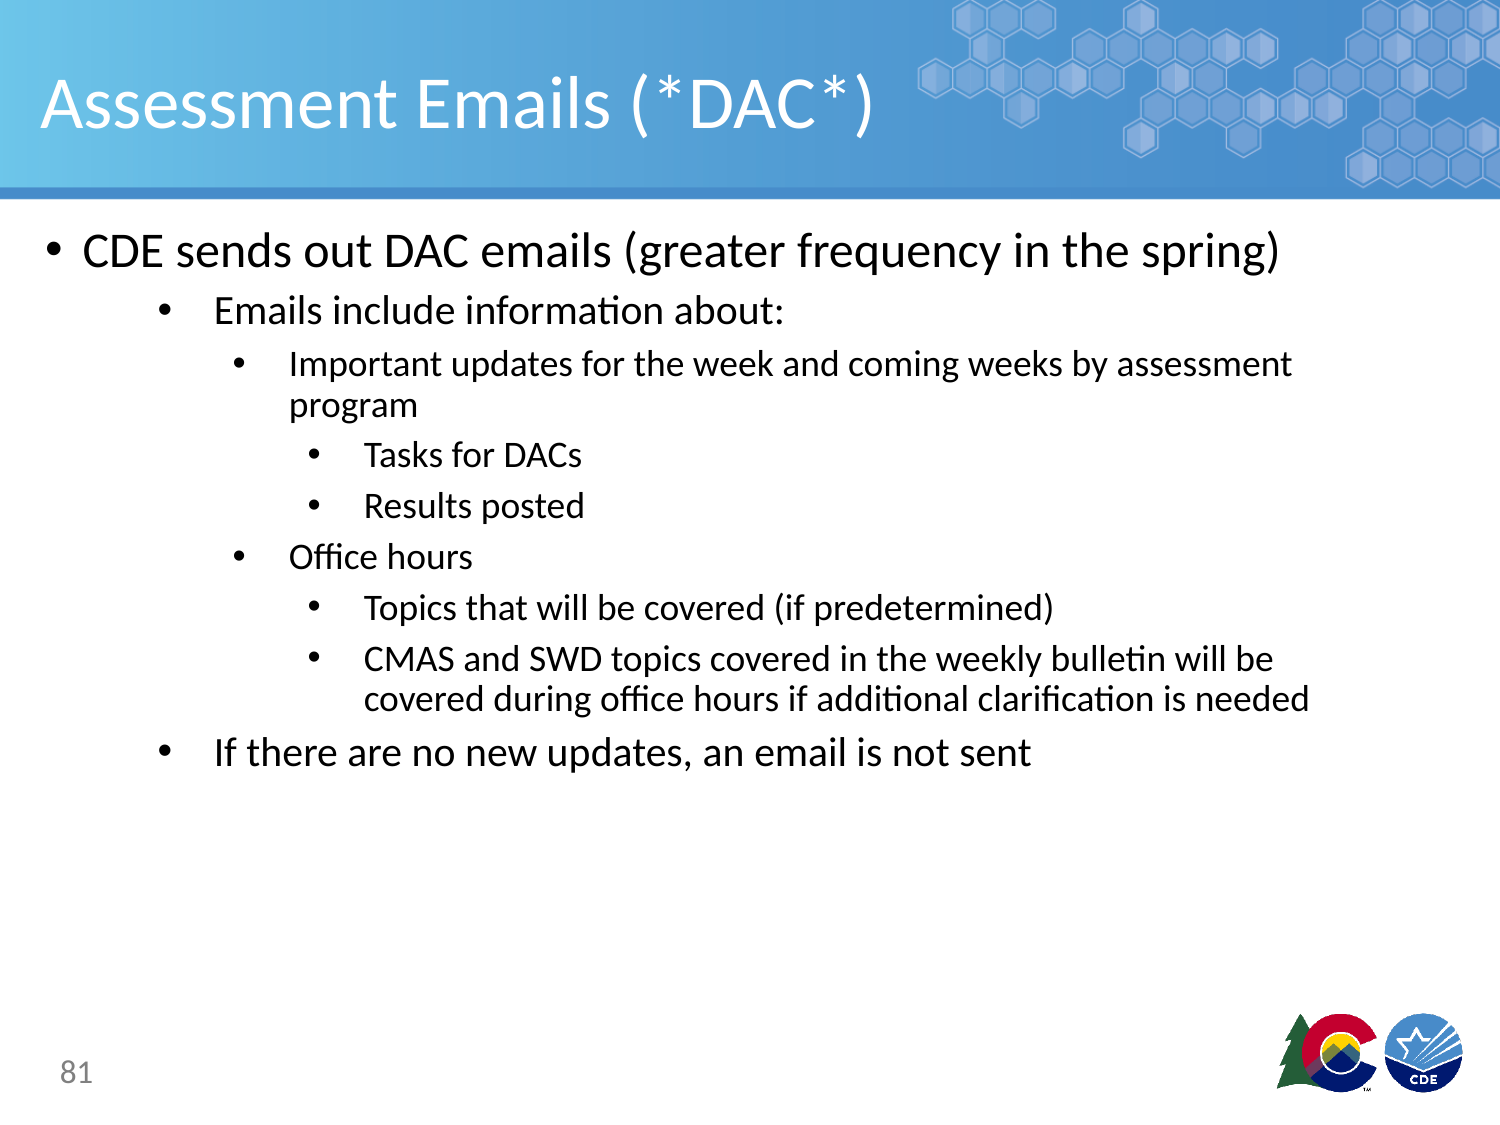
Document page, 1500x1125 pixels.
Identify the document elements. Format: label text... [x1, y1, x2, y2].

slide_number 81 [45, 1042, 122, 1103]
picture [0, 0, 1500, 200]
picture [1275, 1012, 1463, 1093]
title Assessment Emails (*DAC*) [40, 41, 1372, 166]
list CDE sends out DAC emails (greater frequency in the spring) Emails include information about: Important updates for the week and coming weeks by assessment program Tasks for DACs Results posted Office hours Topics that will be covered (if predetermined) CMAS and SWD topics covered in the weekly bulletin will be covered during office hours if additional clarification is needed If there are no new updates, an email is not sent [45, 224, 1397, 1062]
